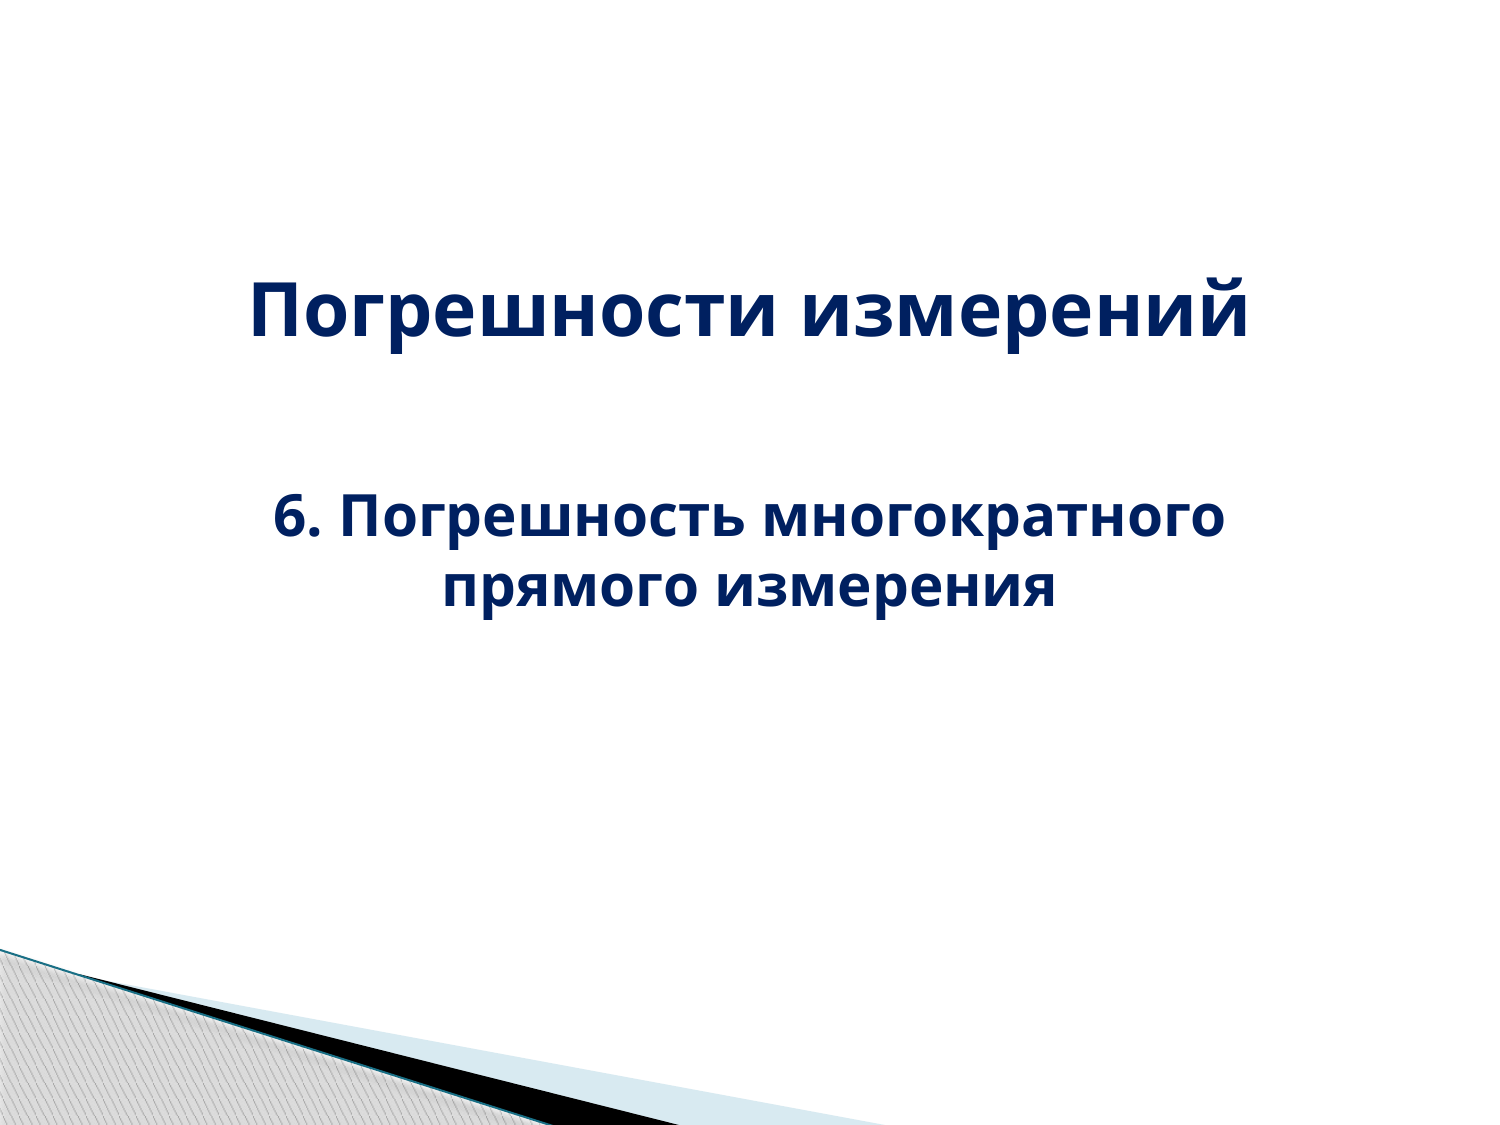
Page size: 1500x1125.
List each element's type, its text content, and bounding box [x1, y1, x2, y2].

text_box 6. Погрешность многократного прямого измерения [258, 470, 1242, 626]
text_box Погрешности измерений [232, 254, 1268, 359]
